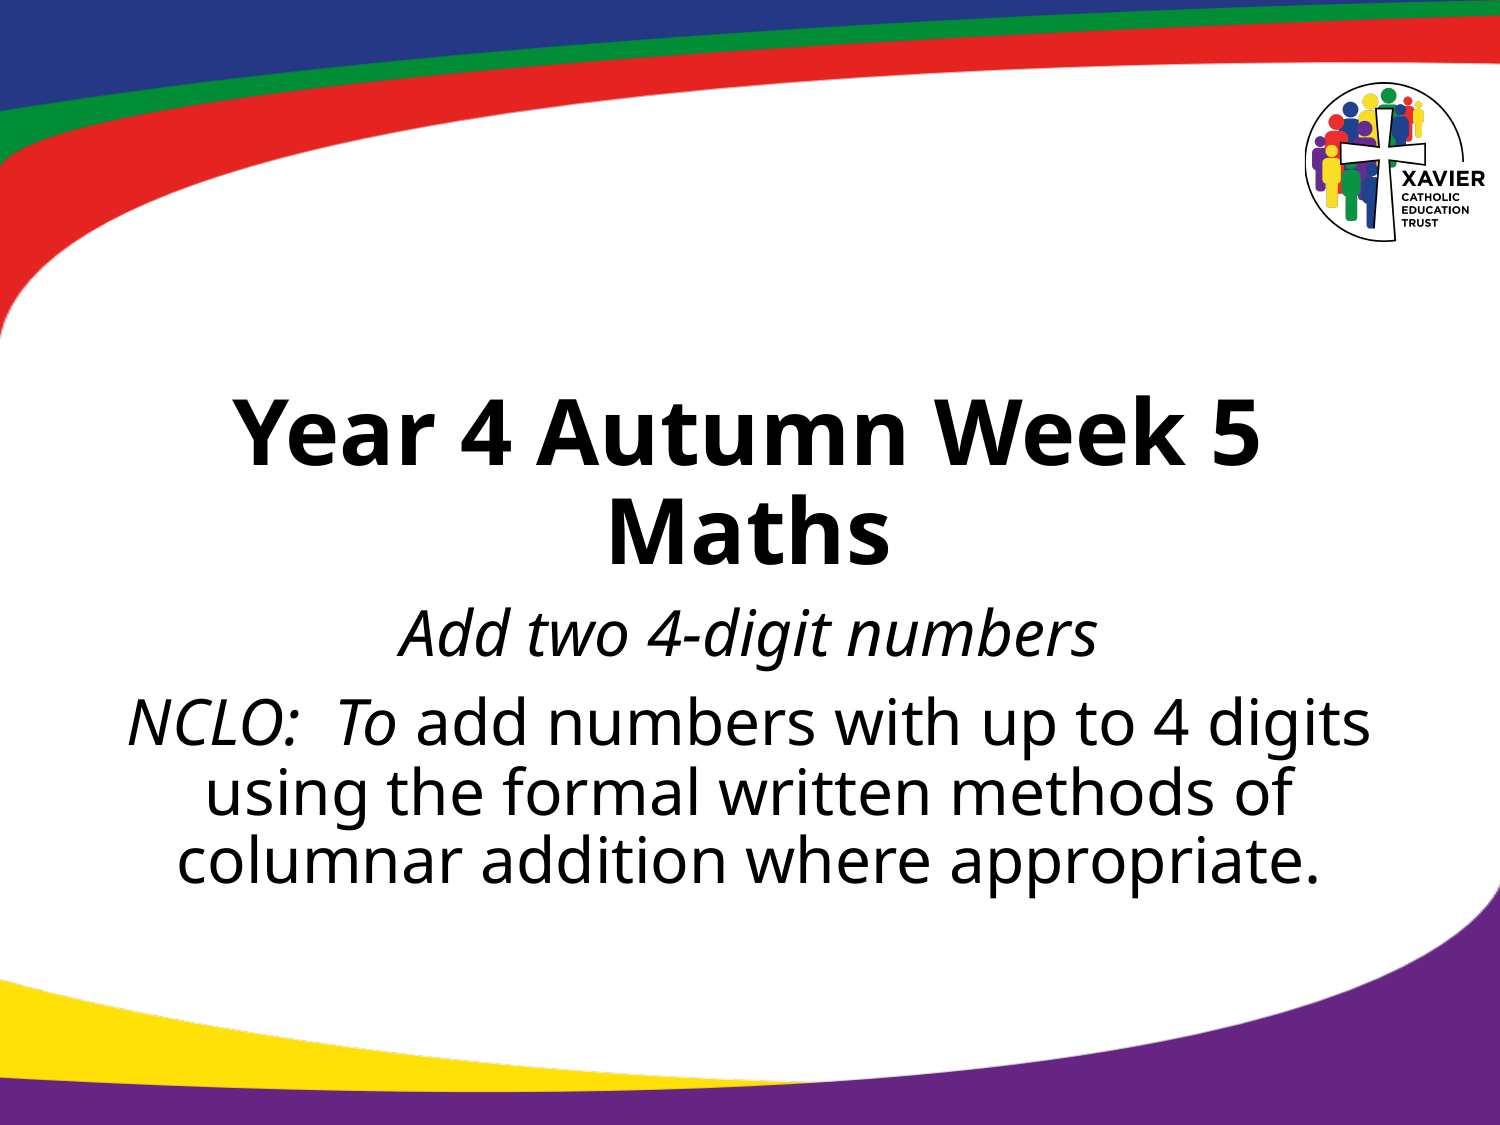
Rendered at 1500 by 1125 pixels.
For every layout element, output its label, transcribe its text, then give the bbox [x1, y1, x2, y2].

list Add two 4-digit numbers NCLO: To add numbers with up to 4 digits using the formal written methods of columnar addition where appropriate. [103, 594, 1397, 965]
title Year 4 Autumn Week 5 Maths [81, 376, 1415, 594]
